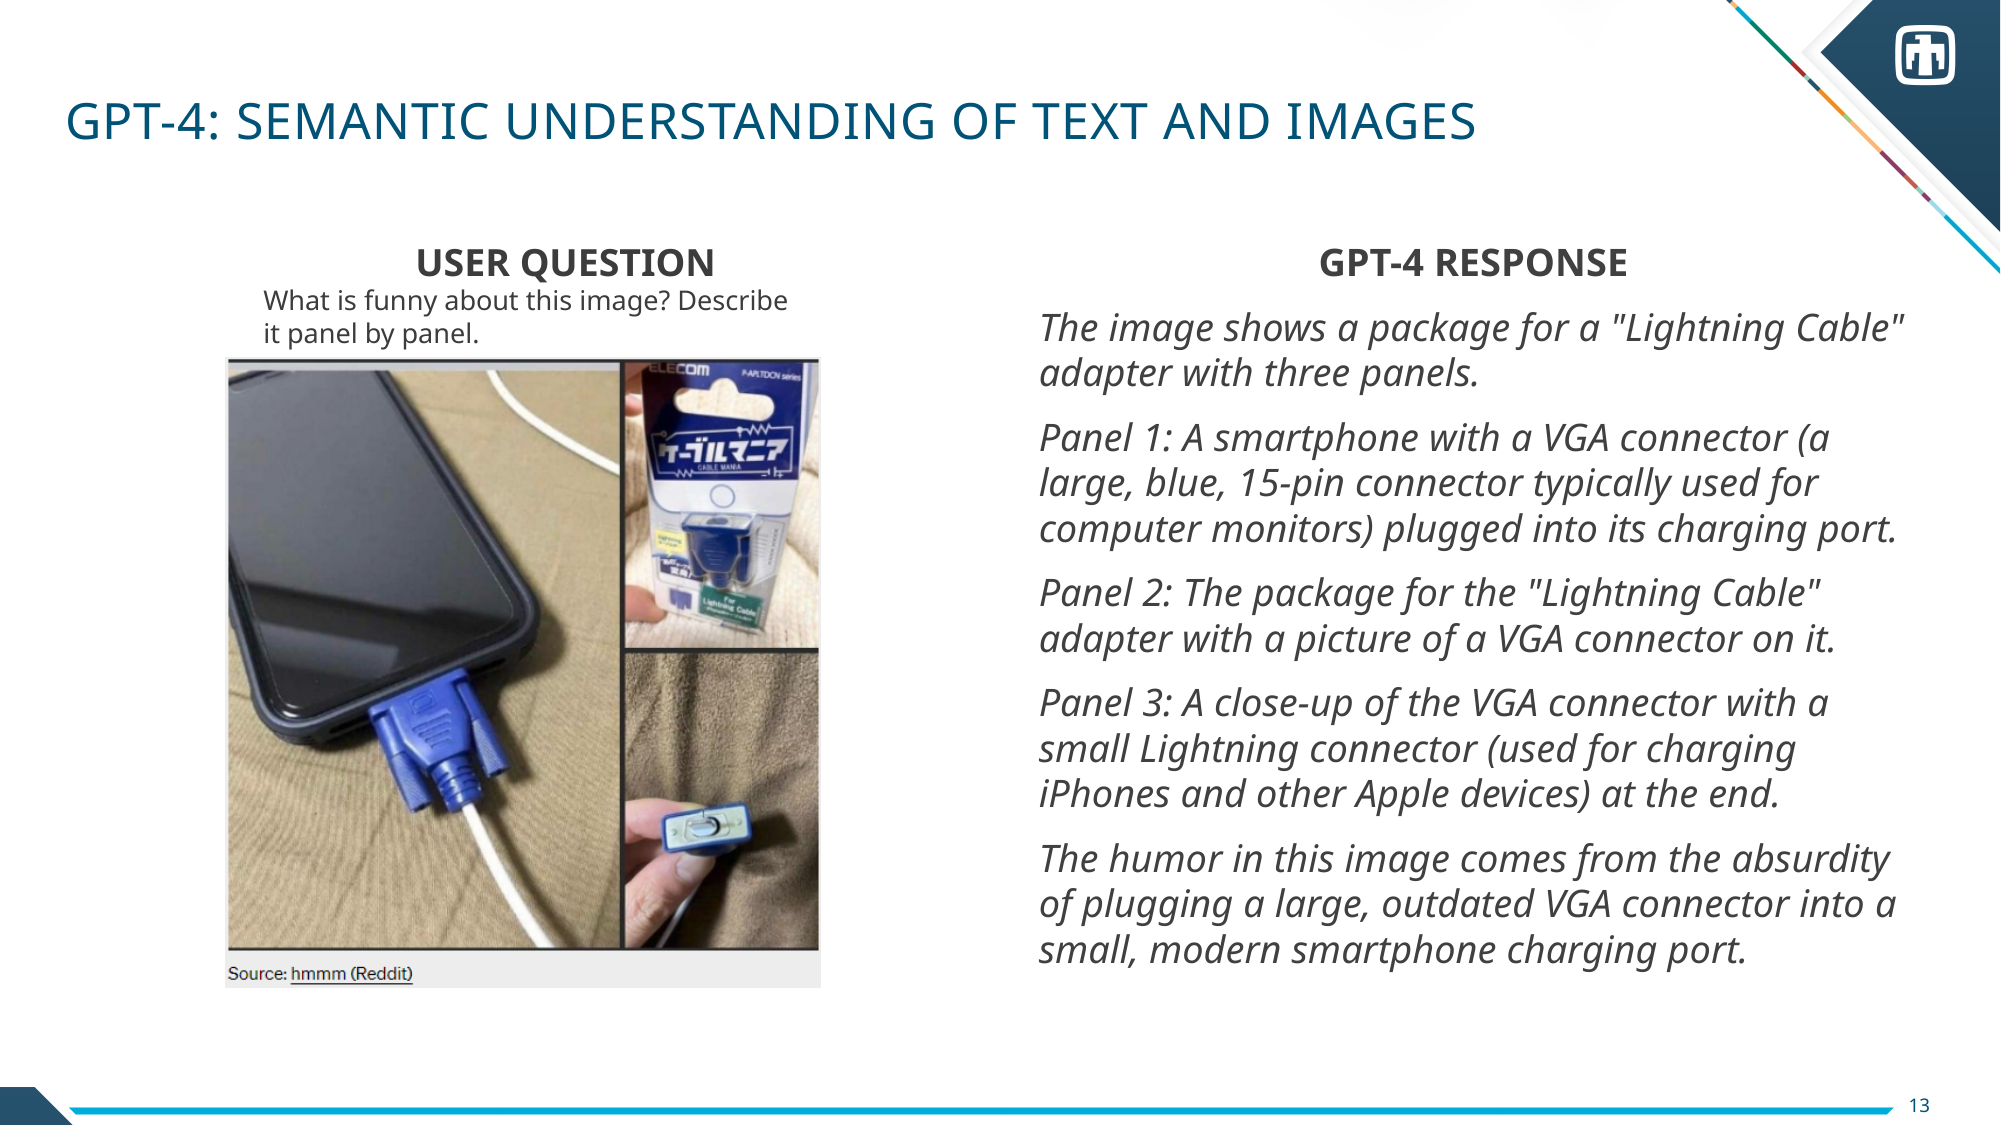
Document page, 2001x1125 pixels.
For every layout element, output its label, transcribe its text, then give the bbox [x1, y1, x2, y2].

list GPT-4 RESPONSE The image shows a package for a "Lightning Cable" adapter with three panels. Panel 1: A smartphone with a VGA connector (a large, blue, 15-pin connector typically used for computer monitors) plugged into its charging port. Panel 2: The package for the "Lightning Cable" adapter with a picture of a VGA connector on it. Panel 3: A close-up of the VGA connector with a small Lightning connector (used for charging iPhones and other Apple devices) at the end. The humor in this image comes from the absurdity of plugging a large, outdated VGA connector into a small, modern smartphone charging port. [1038, 231, 1919, 988]
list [225, 357, 821, 988]
slide_number 13 [1893, 1086, 1974, 1125]
text_box USER QUESTION What is funny about this image? Describe it panel by panel. [225, 231, 821, 356]
picture [0, 0, 2001, 1125]
title GPT-4: Semantic understanding of text and images [65, 59, 1722, 187]
